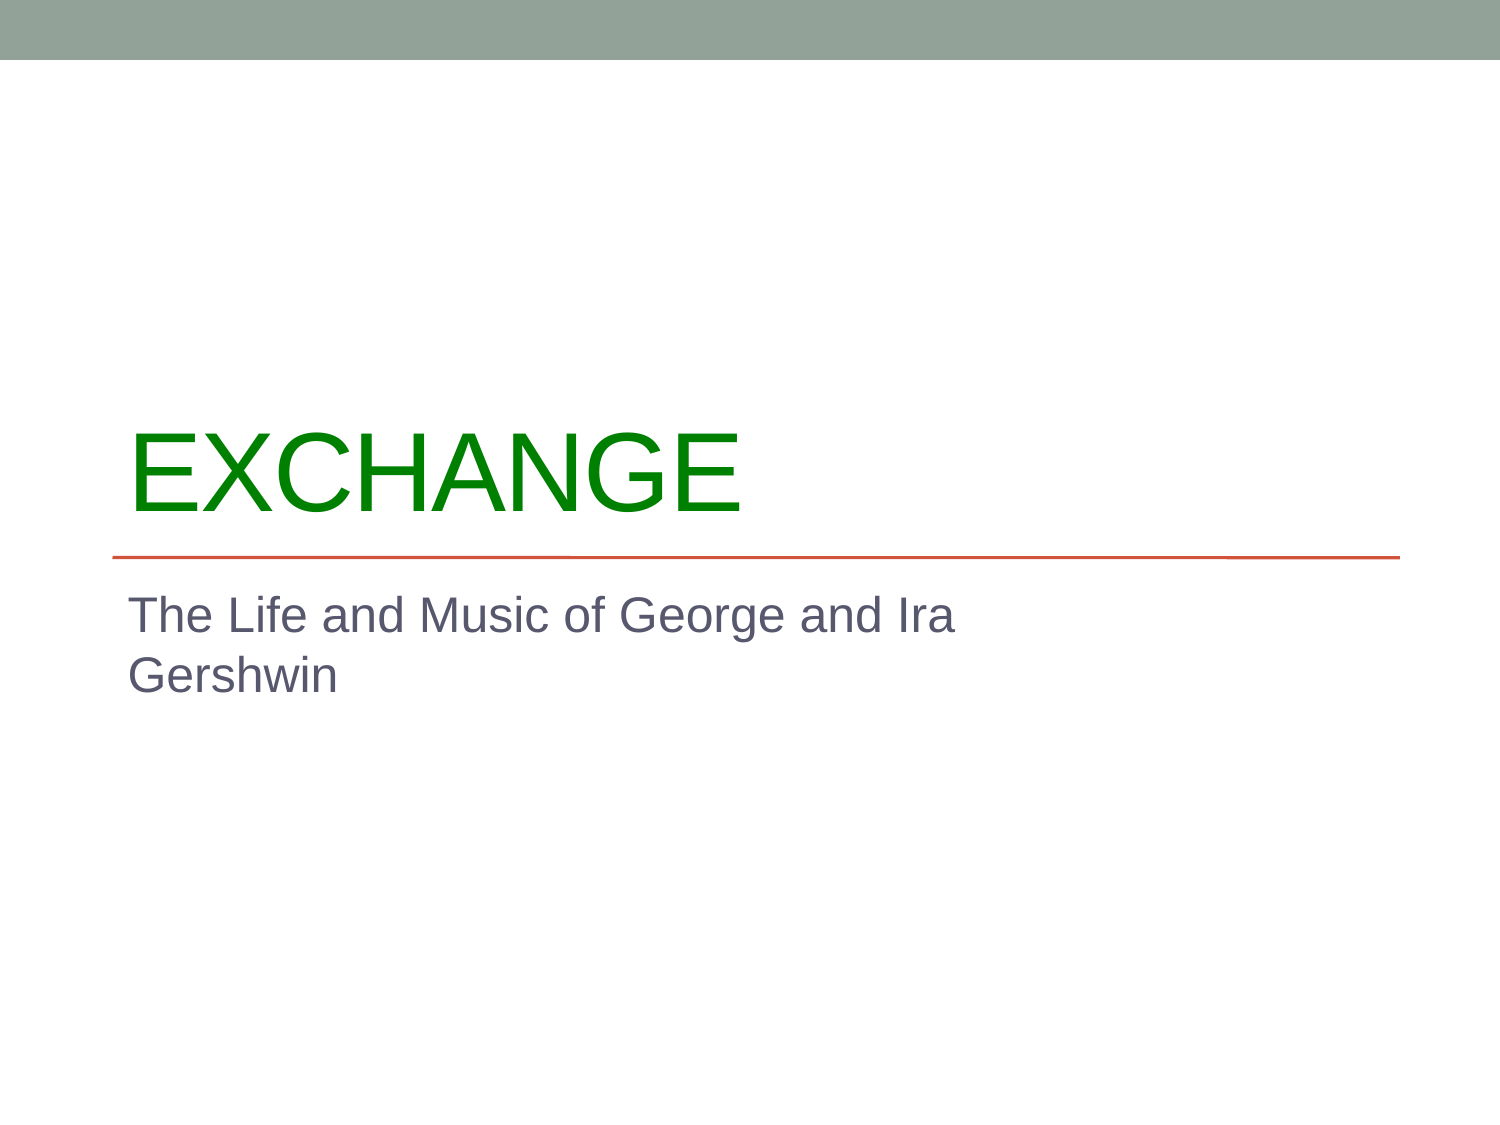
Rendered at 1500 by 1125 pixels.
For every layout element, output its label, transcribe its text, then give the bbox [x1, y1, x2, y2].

title EXCHANGE [112, 224, 1400, 542]
subtitle The Life and Music of George and Ira Gershwin [112, 575, 1163, 863]
